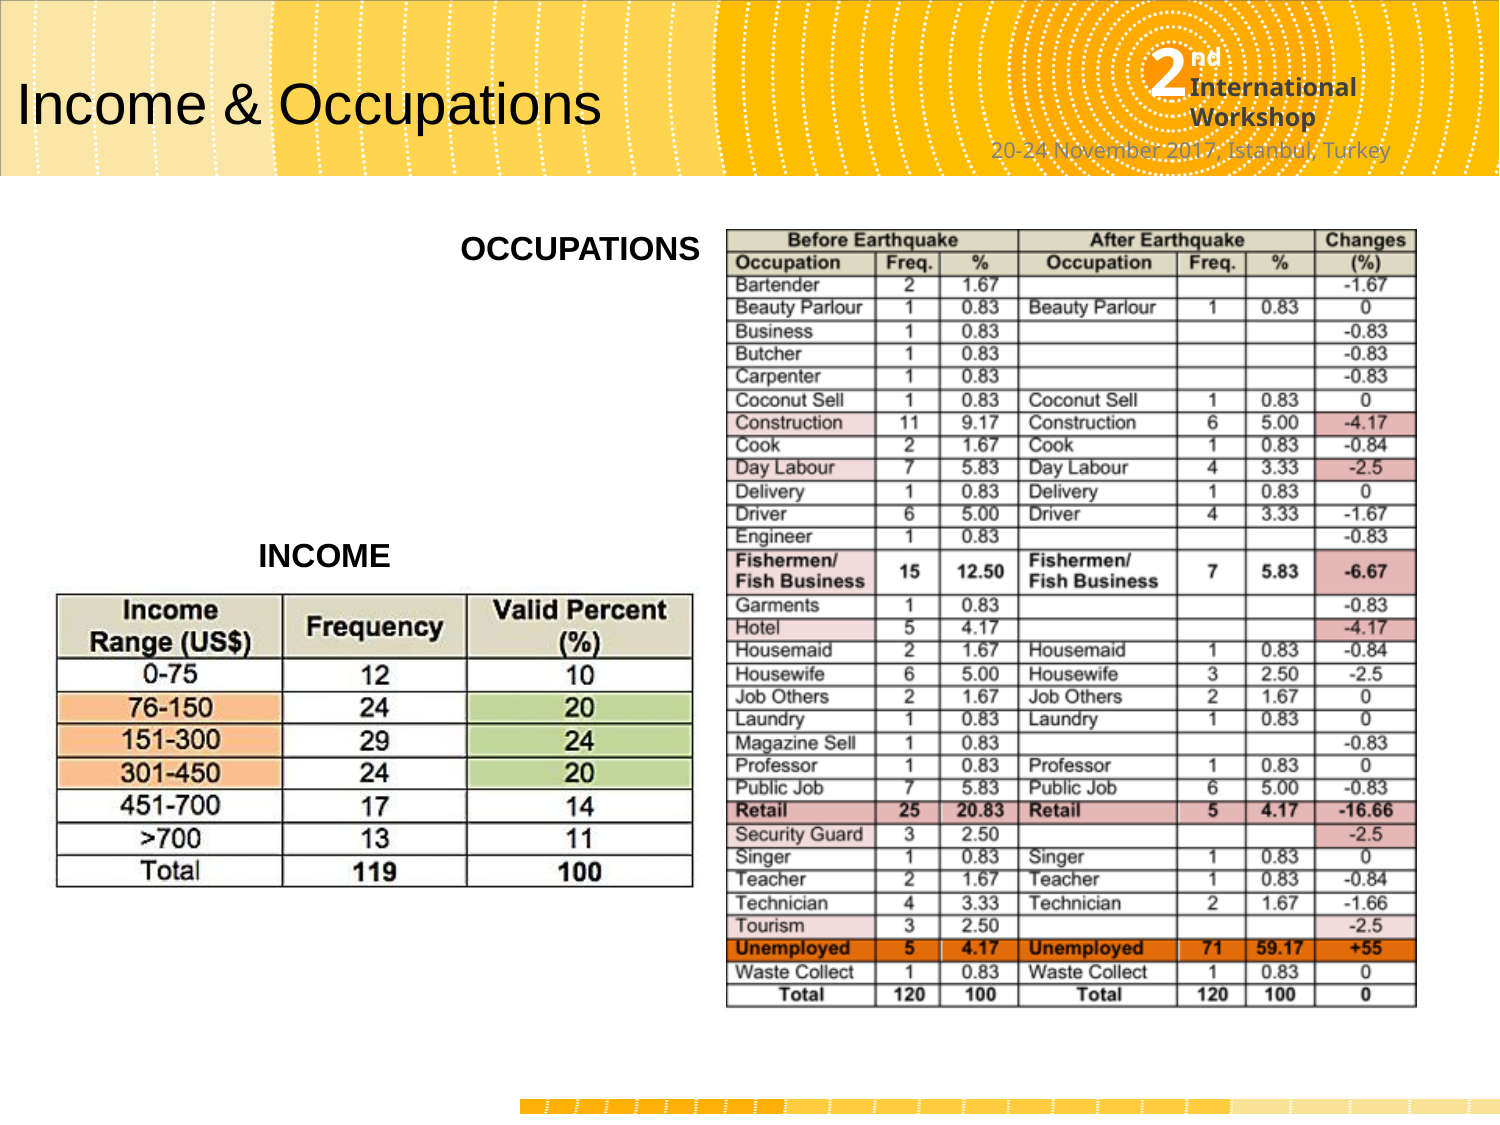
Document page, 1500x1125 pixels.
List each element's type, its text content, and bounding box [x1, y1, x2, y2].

picture [0, 0, 1499, 176]
picture [47, 586, 703, 894]
list INCOME [0, 527, 650, 598]
picture [520, 1099, 1500, 1114]
text_box OCCUPATIONS [206, 219, 716, 291]
picture [726, 228, 1418, 1030]
title Income & Occupations [0, 7, 638, 195]
